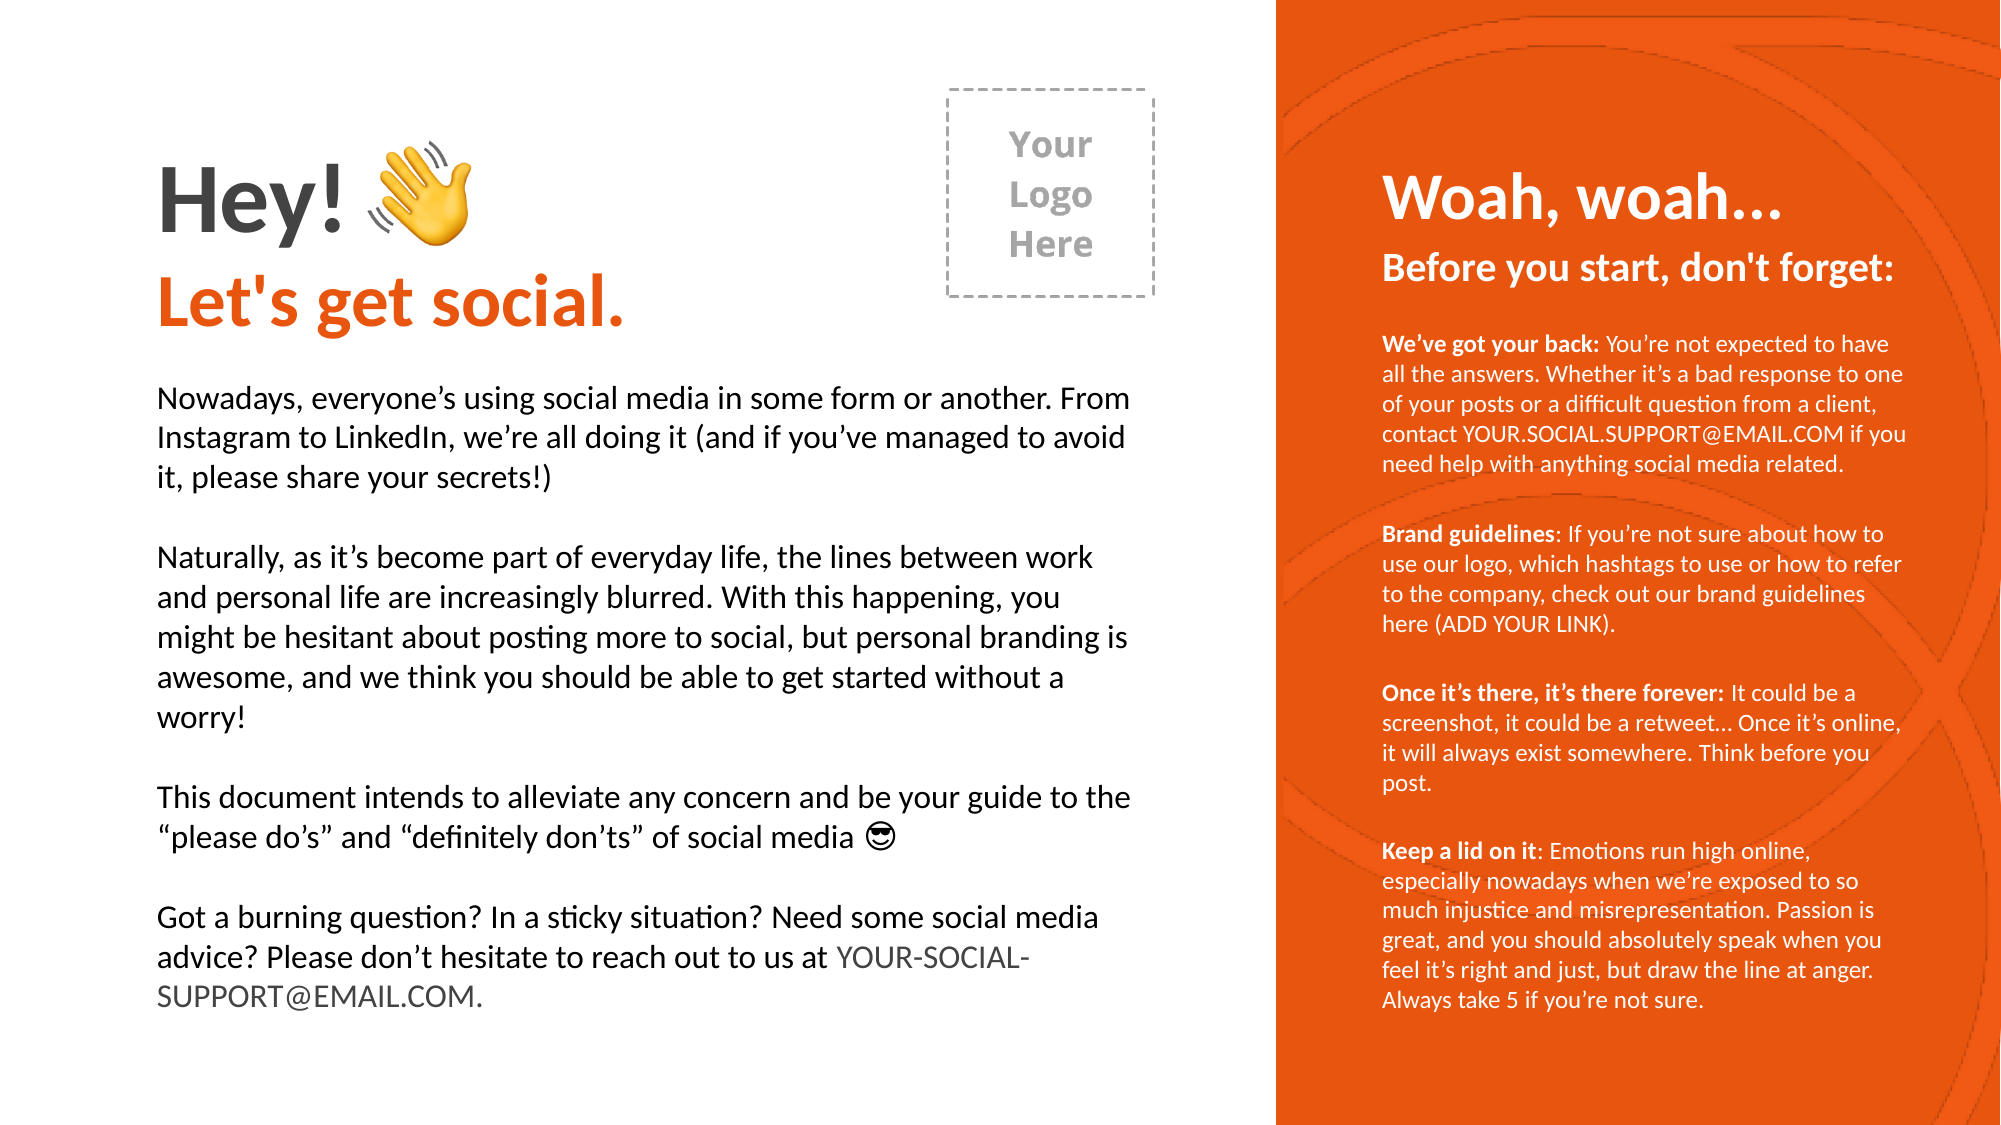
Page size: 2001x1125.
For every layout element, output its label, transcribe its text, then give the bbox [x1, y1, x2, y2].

picture [1283, 0, 2001, 1125]
picture [946, 88, 1155, 299]
text_box [1277, 0, 1283, 1125]
picture [367, 140, 473, 248]
text_box Hey! [149, 125, 695, 260]
text_box Let's get social. [149, 243, 653, 349]
text_box Nowadays, everyone’s using social media in some form or another. From Instagram to LinkedIn, we’re all doing it (and if you’ve managed to avoid it, please share your secrets!) Naturally, as it’s become part of everyday life, the lines between work and personal life are increasingly blurred. With this happening, you might be hesitant about posting more to social, but personal branding is awesome, and we think you should be able to get started without a worry! This document intends to alleviate any concern and be your guide to the “please do’s” and “definitely don’ts” of social media 😎 Got a burning question? In a sticky situation? Need some social media advice? Please don’t hesitate to reach out to us at YOUR-SOCIAL-SUPPORT@EMAIL.COM. [149, 368, 1148, 1022]
